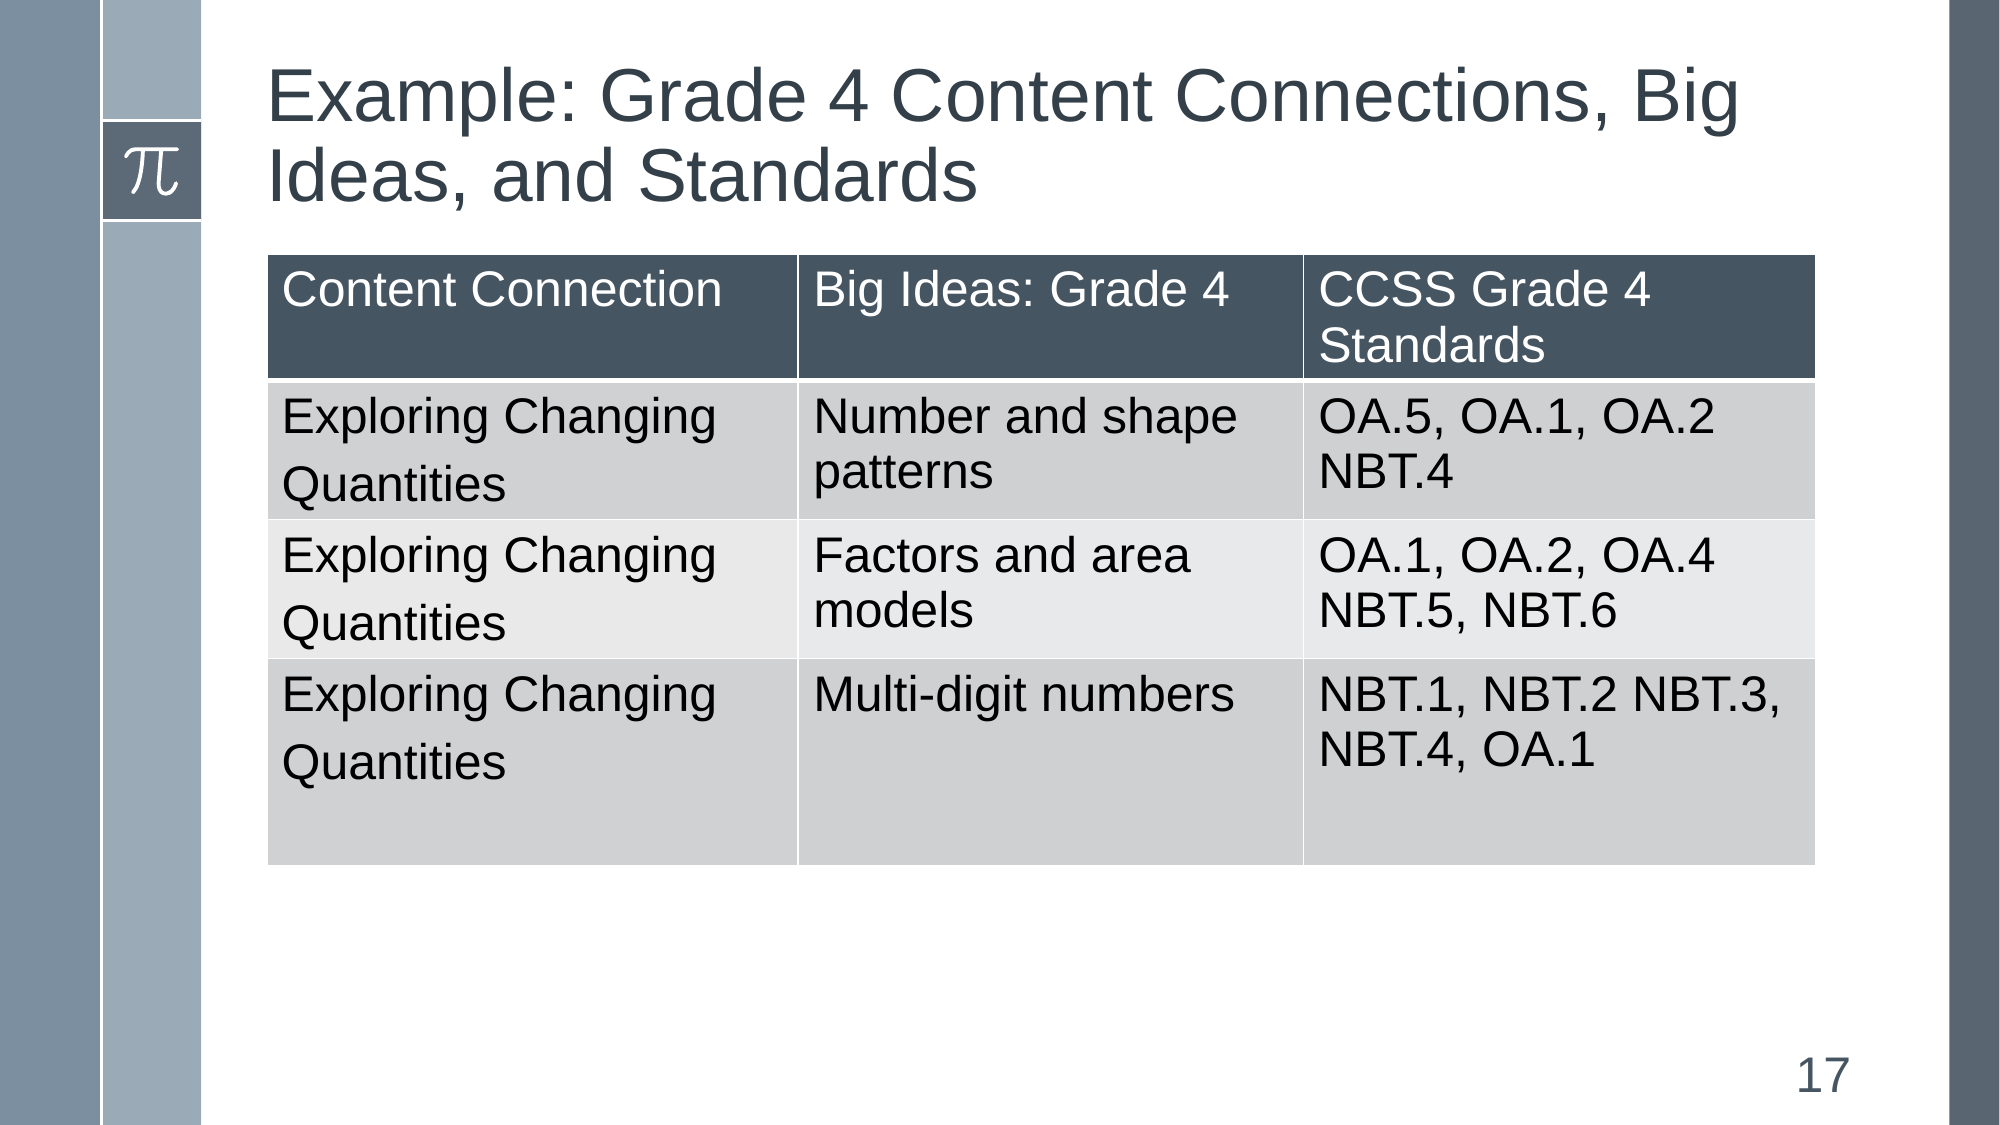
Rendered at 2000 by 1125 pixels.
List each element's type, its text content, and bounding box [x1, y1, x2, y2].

table_cell Exploring Changing Quantities [268, 383, 797, 519]
table_cell Multi-digit numbers [799, 659, 1303, 865]
table_cell Exploring Changing Quantities [268, 520, 797, 658]
table_header Big Ideas: Grade 4 [799, 255, 1303, 378]
table_cell NBT.1, NBT.2 NBT.3, NBT.4, OA.1 [1304, 659, 1815, 865]
table_cell OA.1, OA.2, OA.4 NBT.5, NBT.6 [1304, 520, 1815, 658]
table_cell Factors and area models [799, 520, 1303, 658]
table_cell Number and shape patterns [799, 383, 1303, 519]
title Example: Grade 4 Content Connections, Big Ideas, and Standards [251, 22, 1893, 226]
table_cell Exploring Changing Quantities [268, 659, 797, 865]
table_header CCSS Grade 4 Standards [1304, 255, 1815, 378]
table_cell OA.5, OA.1, OA.2 NBT.4 [1304, 383, 1815, 519]
table_header Content Connection [268, 255, 797, 378]
slide_number 17 [1766, 1042, 1867, 1103]
